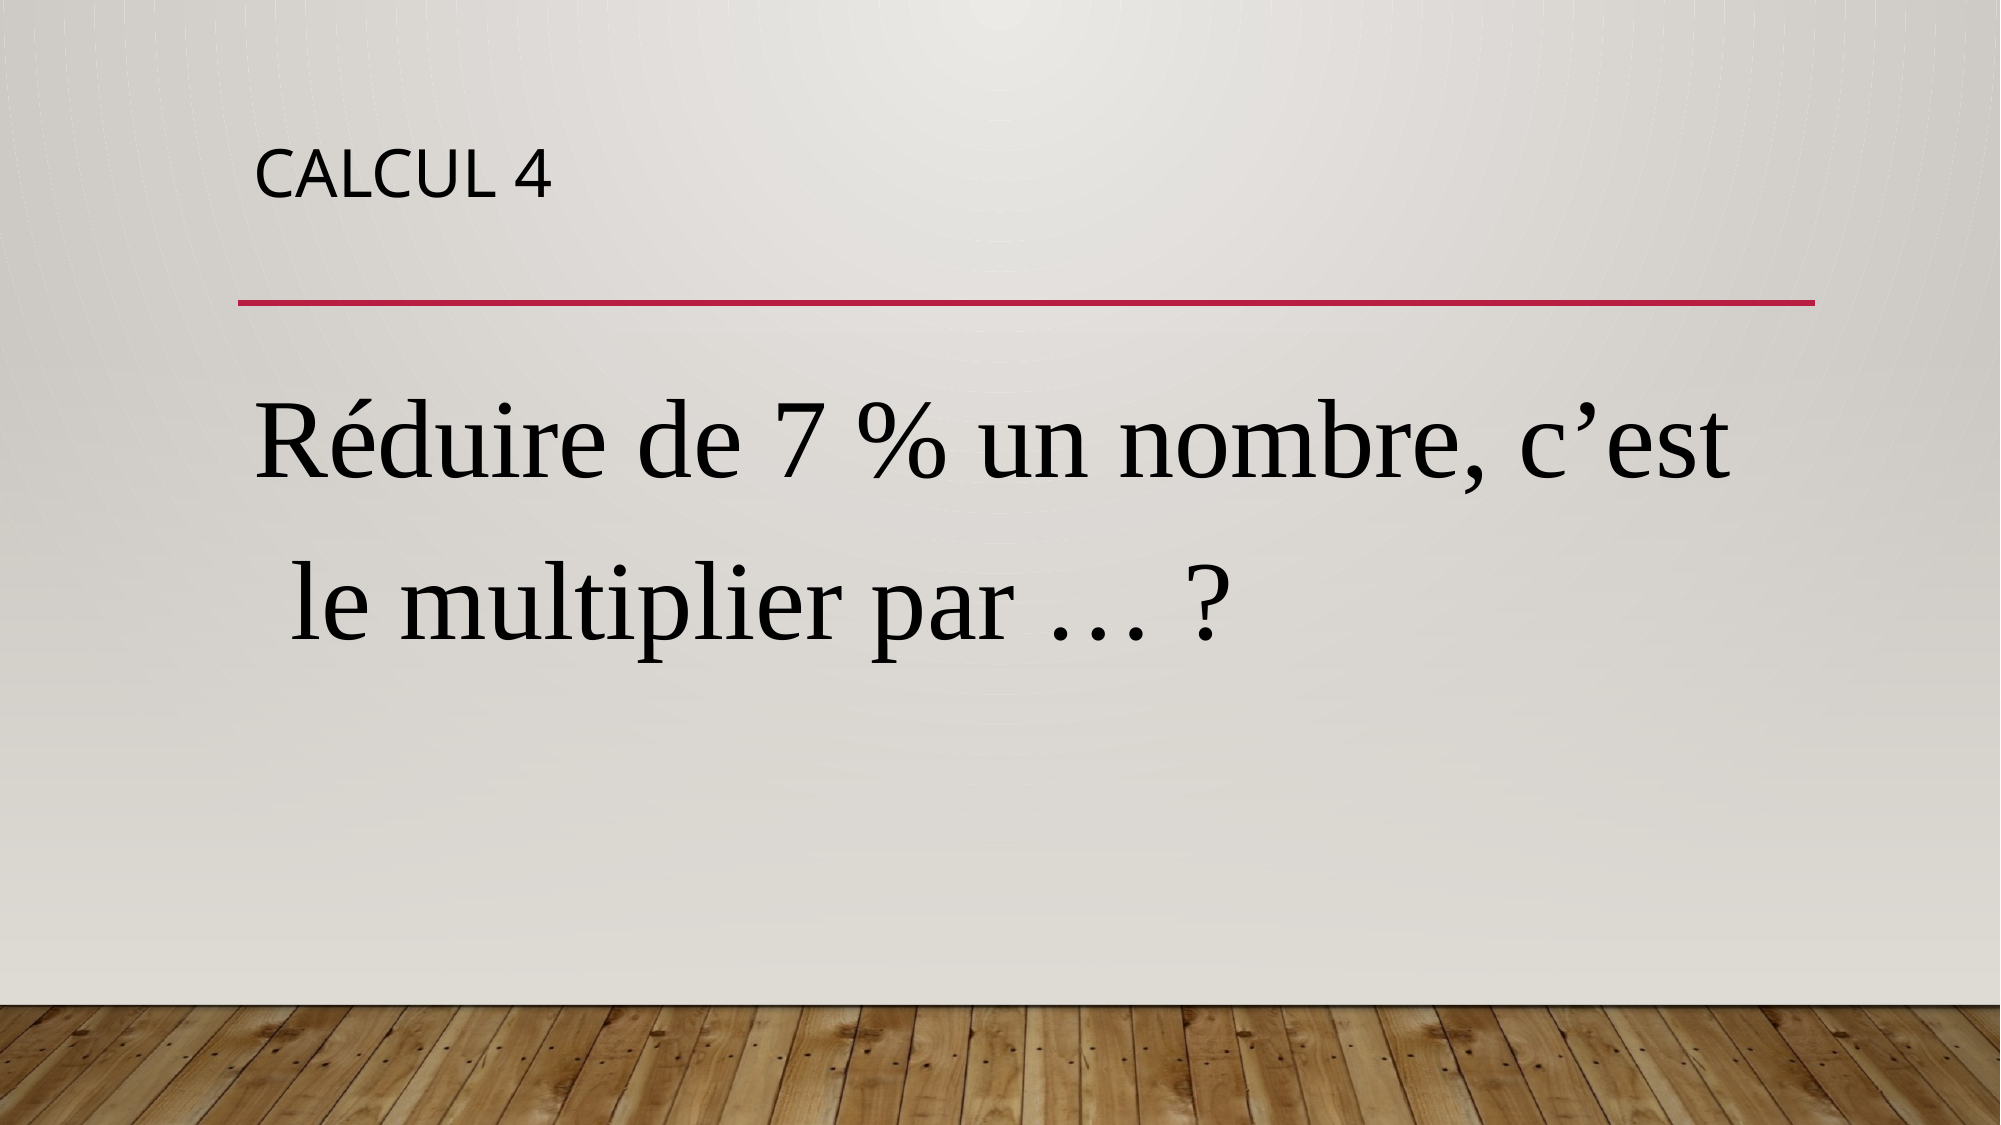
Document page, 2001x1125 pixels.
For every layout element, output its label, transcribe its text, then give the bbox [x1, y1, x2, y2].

picture [0, 1005, 2000, 1125]
title Calcul 4 [238, 131, 1814, 305]
list Réduire de 7 % un nombre, c’est le multiplier par … ? [238, 330, 1814, 897]
